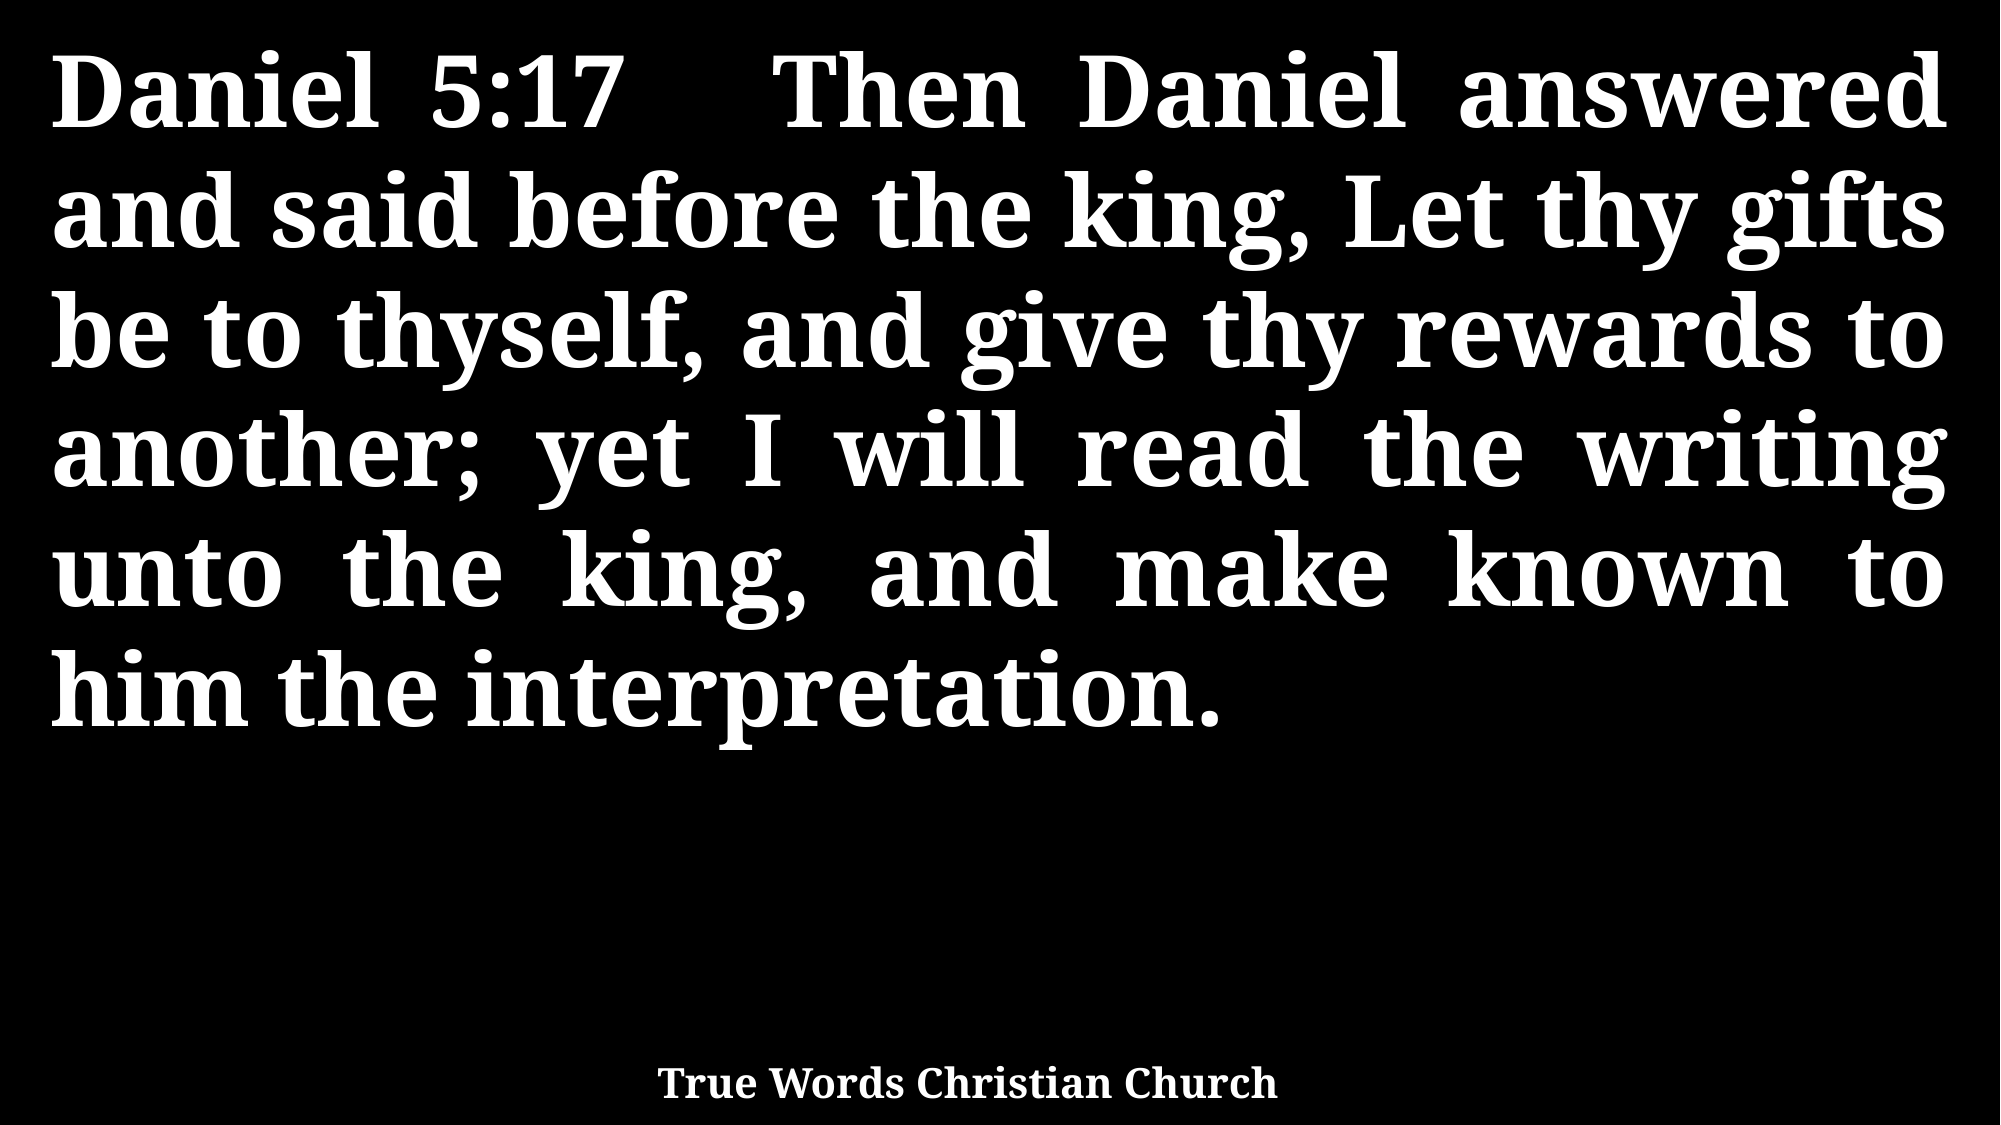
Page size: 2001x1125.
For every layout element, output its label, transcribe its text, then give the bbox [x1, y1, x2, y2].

text_box Daniel 5:17 Then Daniel answered and said before the king, Let thy gifts be to thyself, and give thy rewards to another; yet I will read the writing unto the king, and make known to him the interpretation. [35, 19, 1965, 755]
text_box True Words Christian Church [642, 1049, 1294, 1114]
